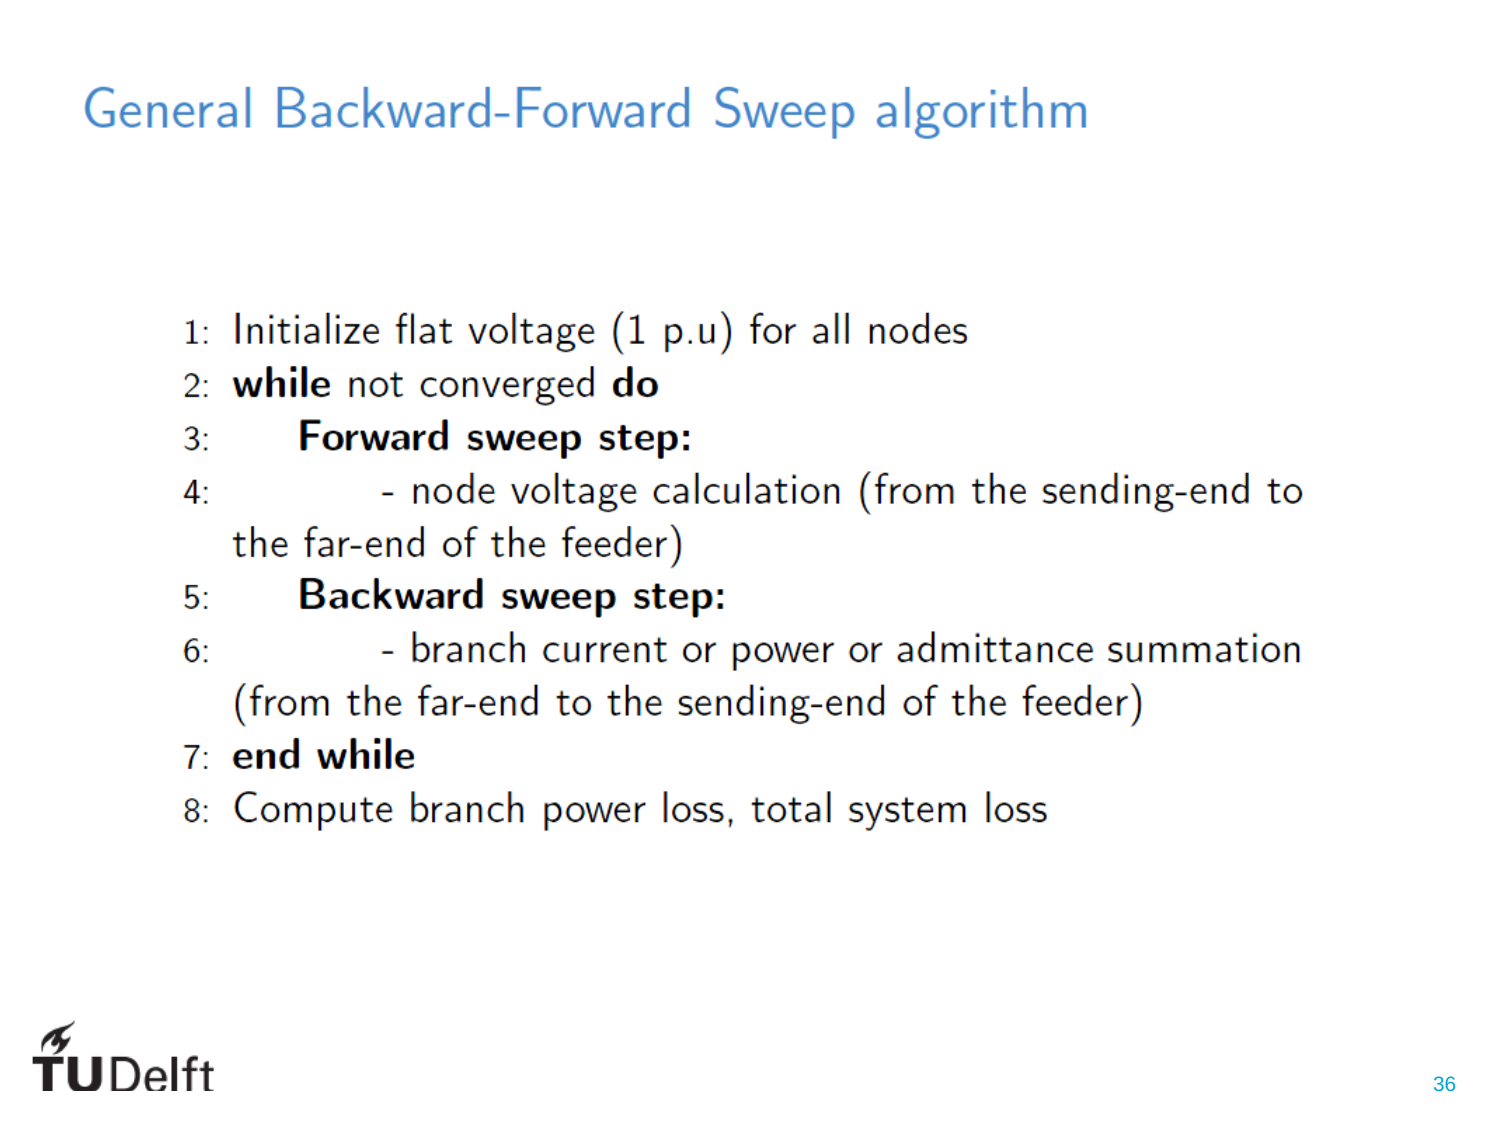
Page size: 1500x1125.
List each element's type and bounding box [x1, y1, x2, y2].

list [74, 59, 1360, 991]
